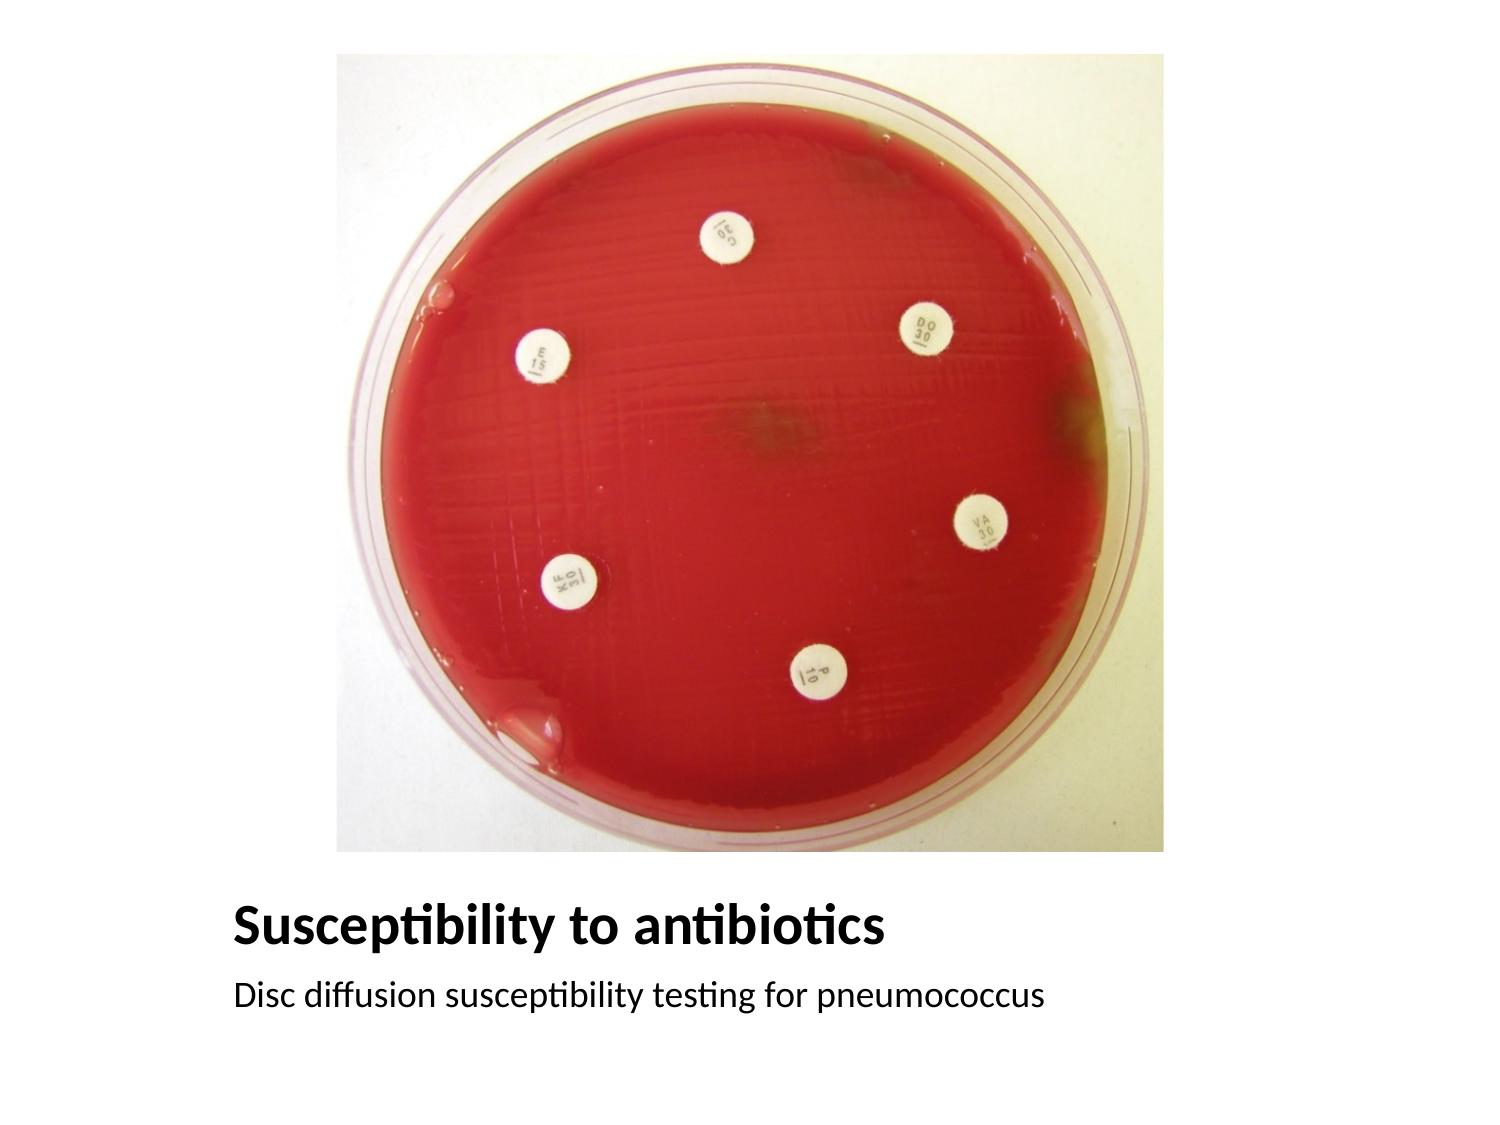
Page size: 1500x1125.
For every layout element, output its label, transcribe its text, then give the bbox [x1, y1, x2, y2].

list Disc diffusion susceptibility testing for pneumococcus [218, 962, 1400, 1094]
picture [336, 54, 1164, 852]
title Susceptibility to antibiotics [218, 871, 1400, 962]
